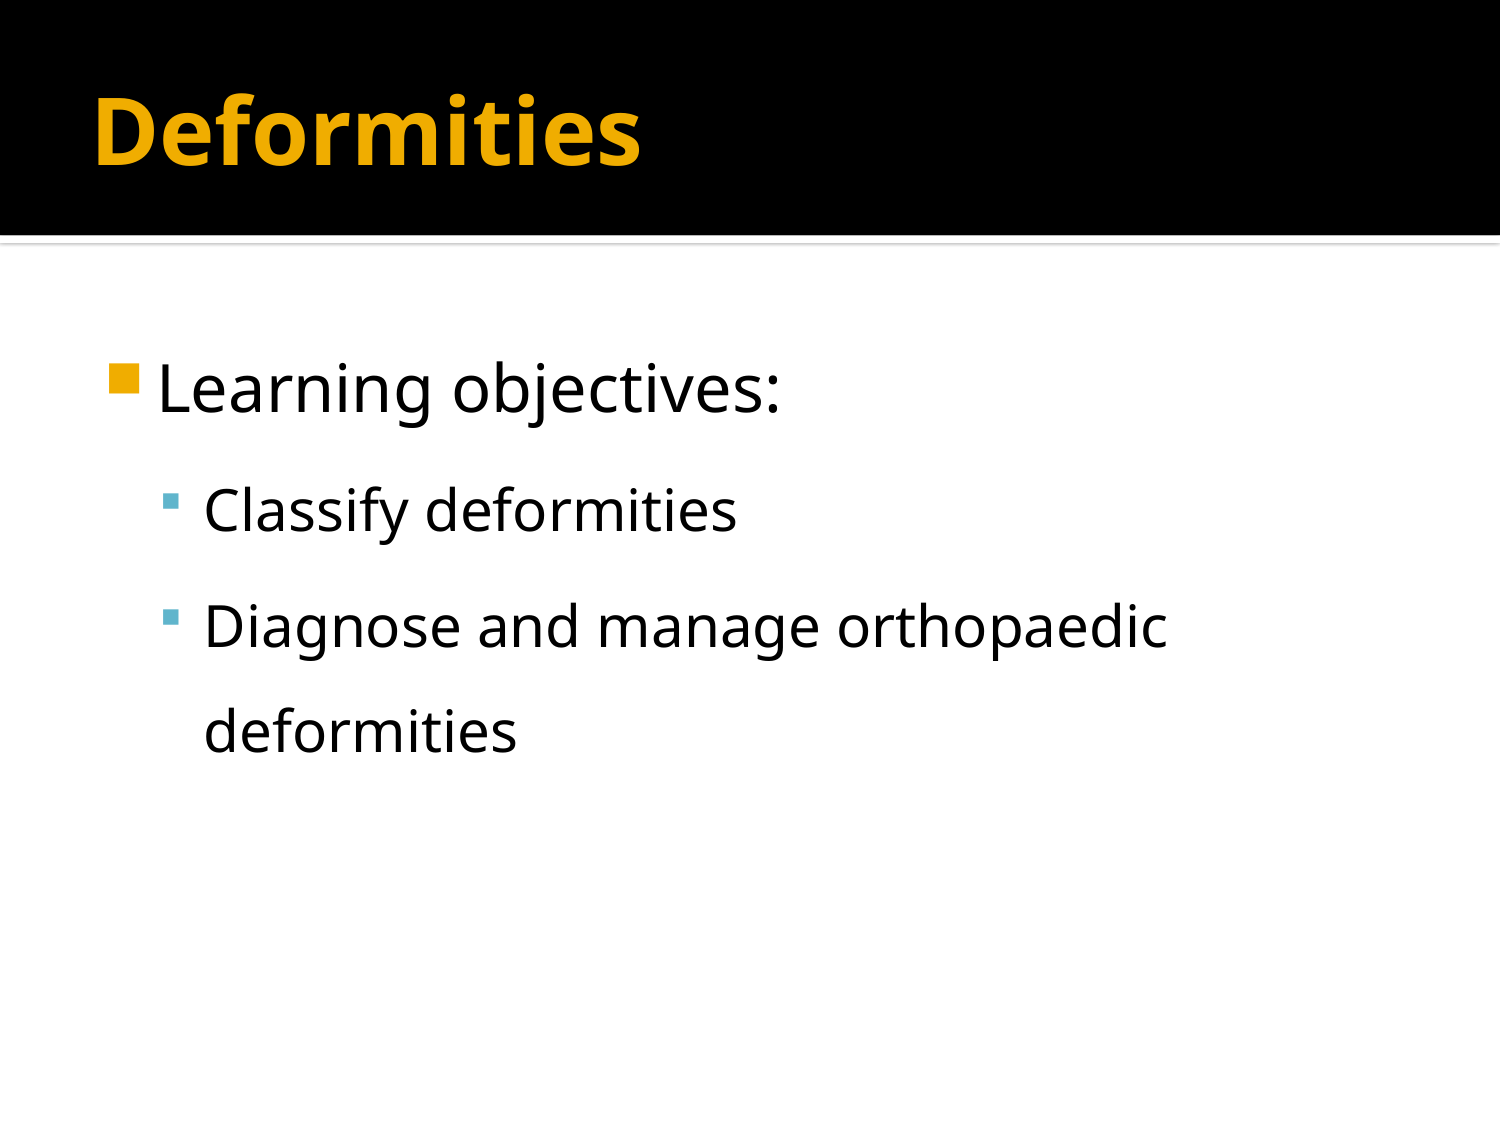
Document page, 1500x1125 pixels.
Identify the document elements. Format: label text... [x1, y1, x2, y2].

list Learning objectives: Classify deformities Diagnose and manage orthopaedic deformities [75, 291, 1425, 1050]
title Deformities [75, 25, 1425, 231]
